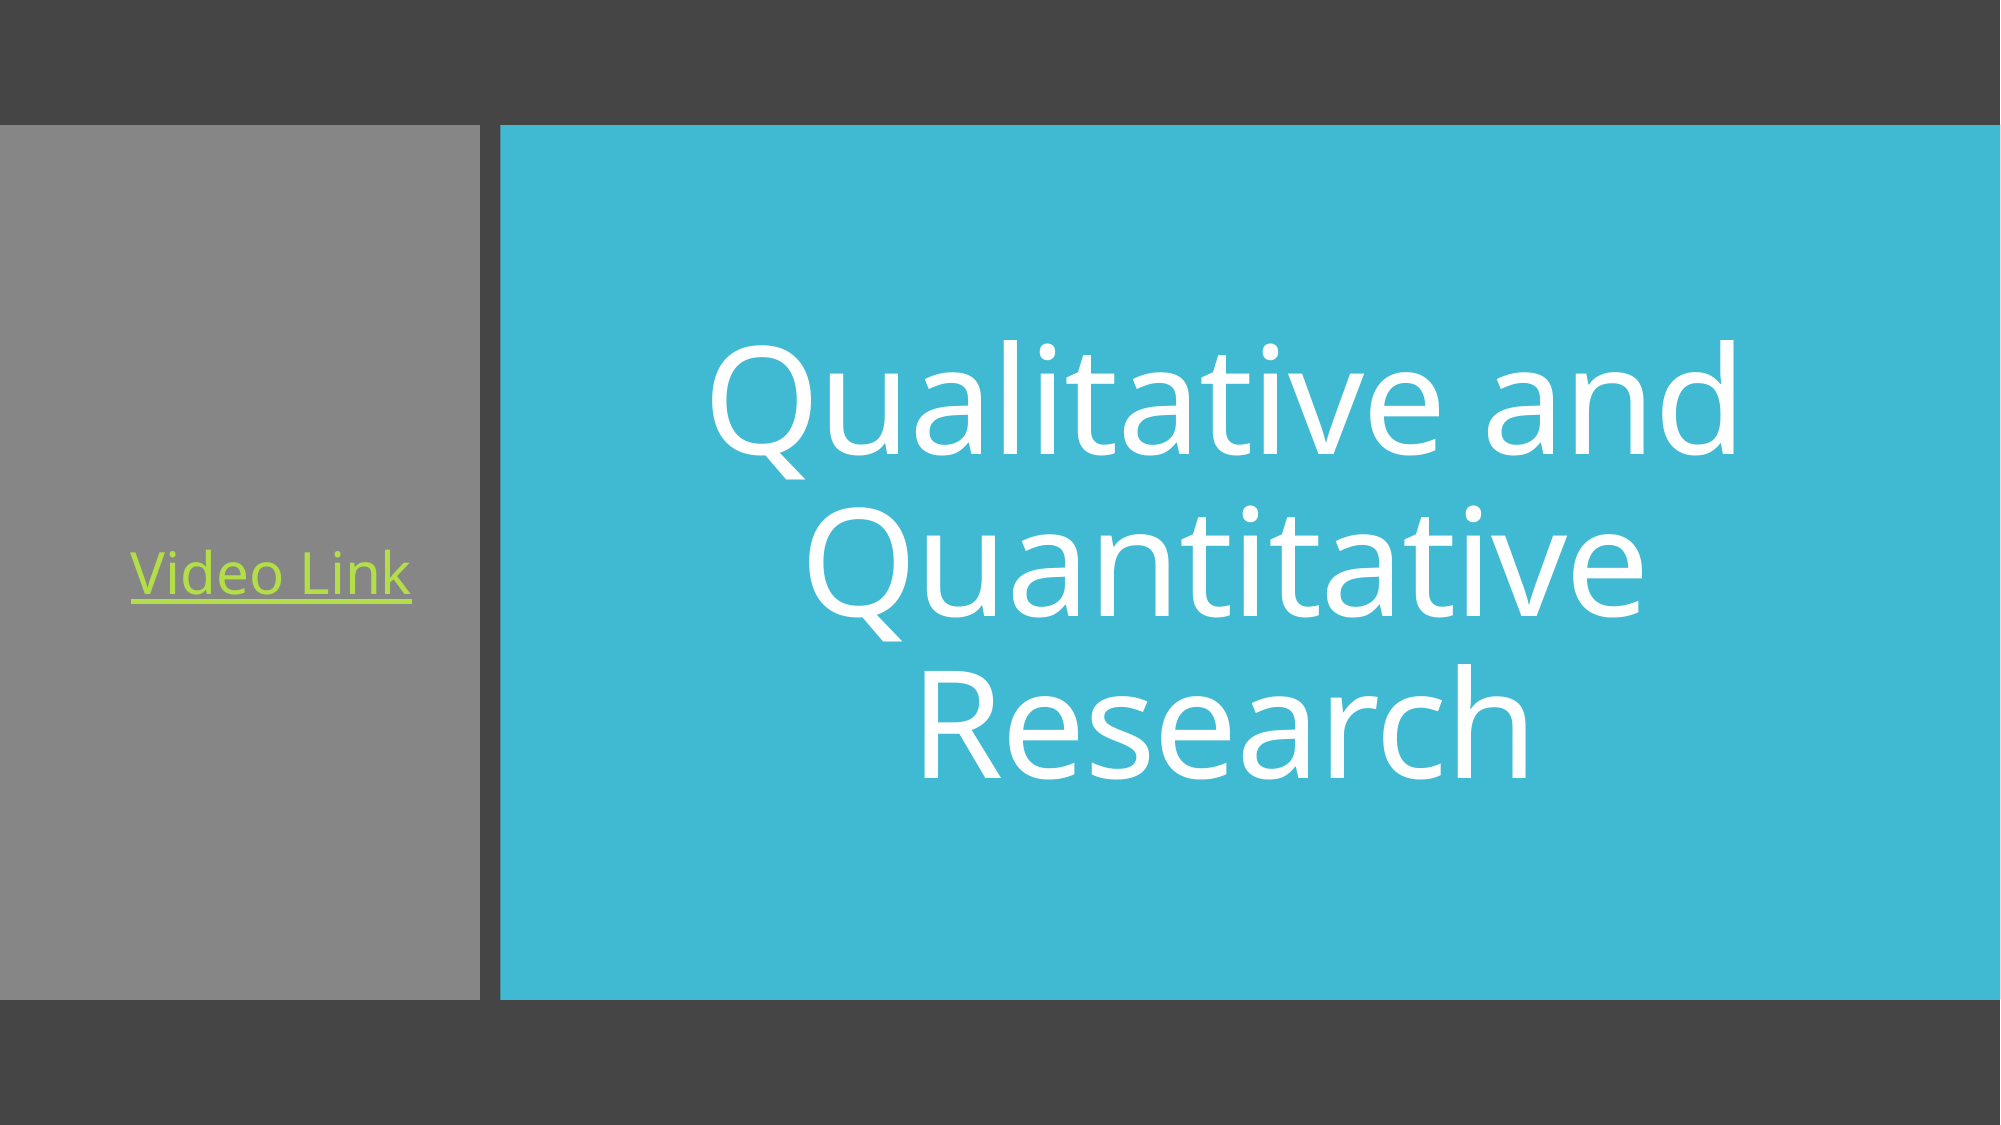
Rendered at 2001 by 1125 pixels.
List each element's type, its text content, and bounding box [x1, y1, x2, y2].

text_box [499, 124, 2000, 1001]
text_box [0, 0, 2000, 1125]
list Video Link [59, 188, 428, 959]
title Qualitative and Quantitative Research [553, 177, 1896, 959]
text_box [0, 124, 481, 1001]
